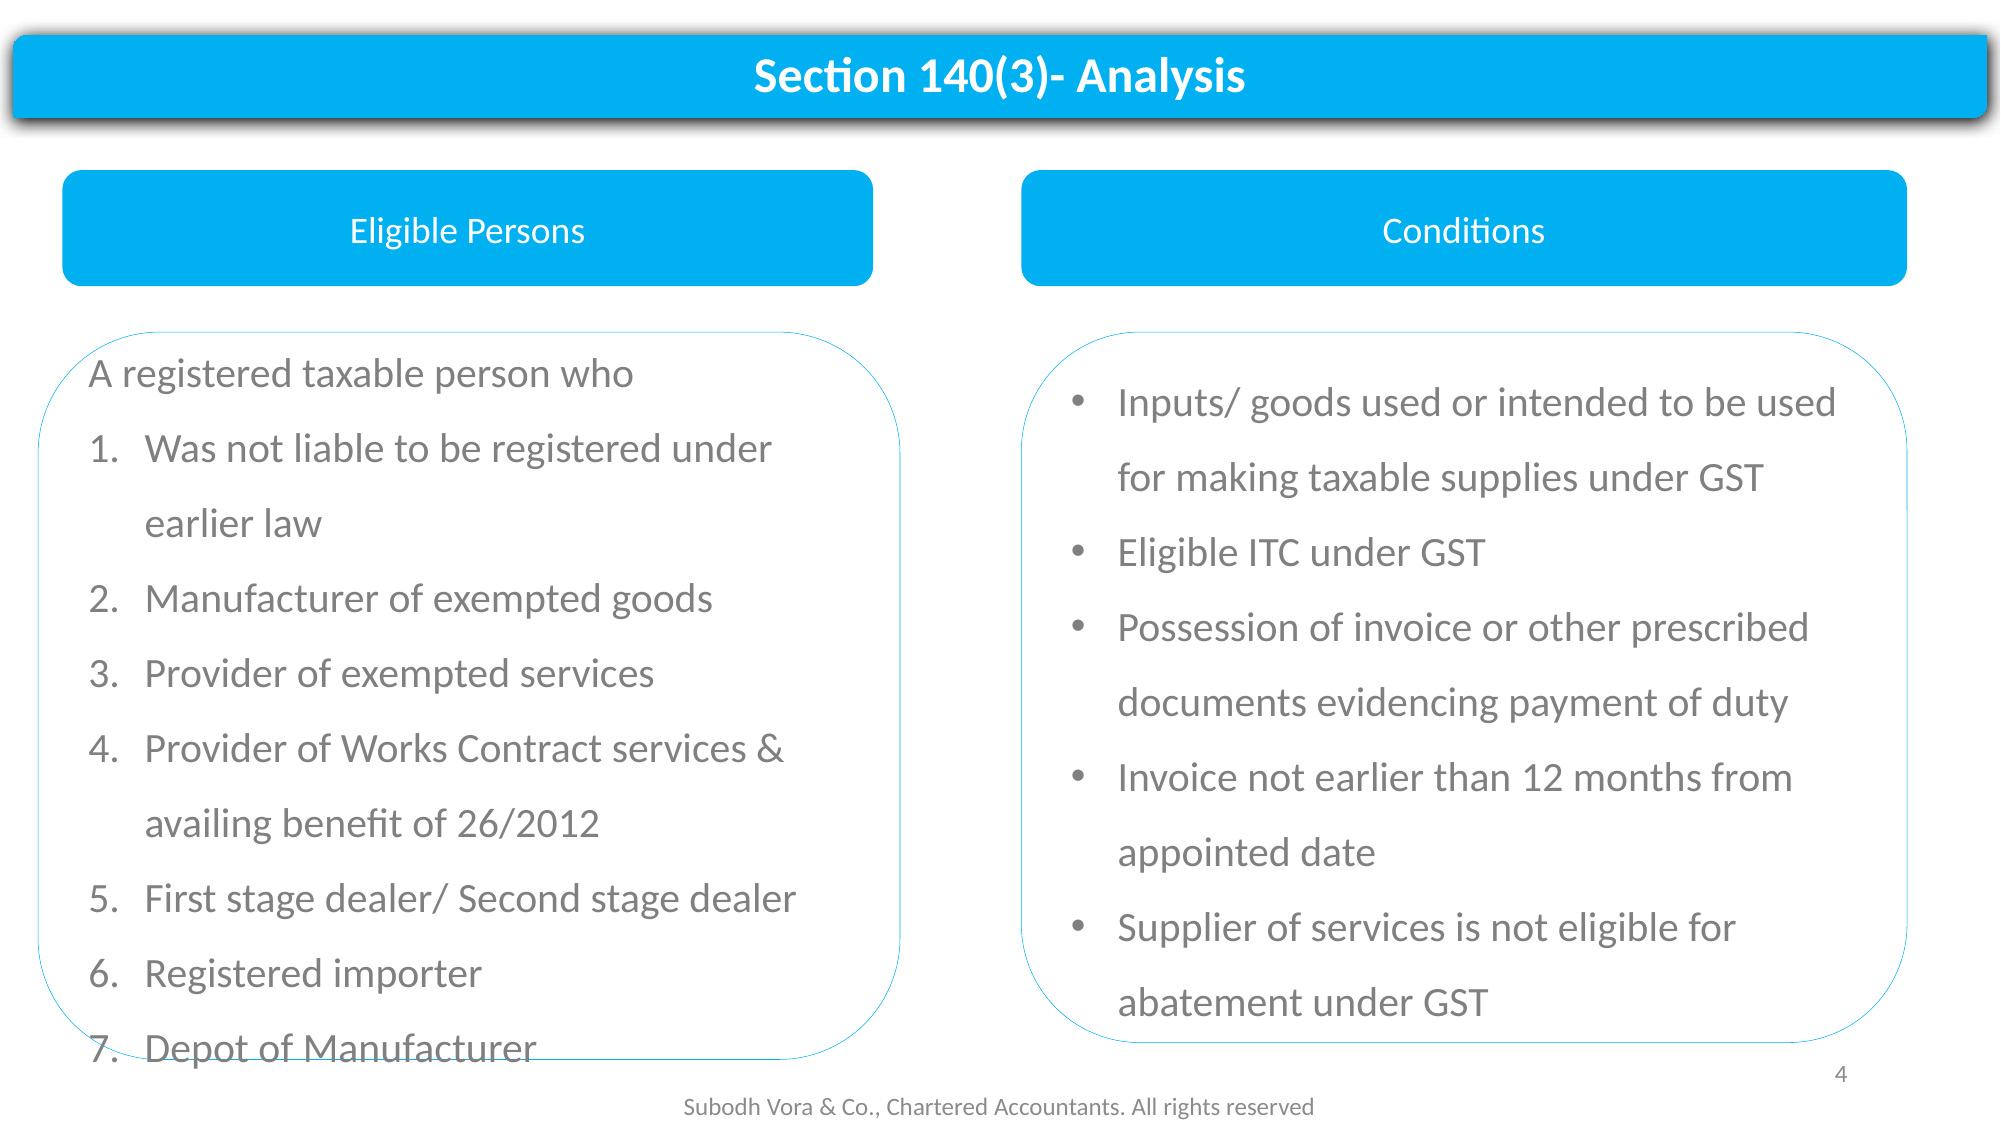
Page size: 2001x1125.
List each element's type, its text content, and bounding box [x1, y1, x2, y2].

text_box Inputs/ goods used or intended to be used for making taxable supplies under GST Eligible ITC under GST Possession of invoice or other prescribed documents evidencing payment of duty Invoice not earlier than 12 months from appointed date Supplier of services is not eligible for abatement under GST [1020, 331, 1909, 1044]
footer Subodh Vora & Co., Chartered Accountants. All rights reserved [662, 1075, 1338, 1125]
text_box Conditions [1020, 168, 1909, 288]
text_box Section 140(3)- Analysis [13, 35, 1987, 118]
slide_number 4 [1412, 1042, 1863, 1103]
text_box Eligible Persons [61, 168, 875, 288]
text_box A registered taxable person who Was not liable to be registered under earlier law Manufacturer of exempted goods Provider of exempted services Provider of Works Contract services & availing benefit of 26/2012 First stage dealer/ Second stage dealer Registered importer Depot of Manufacturer [36, 331, 902, 1061]
